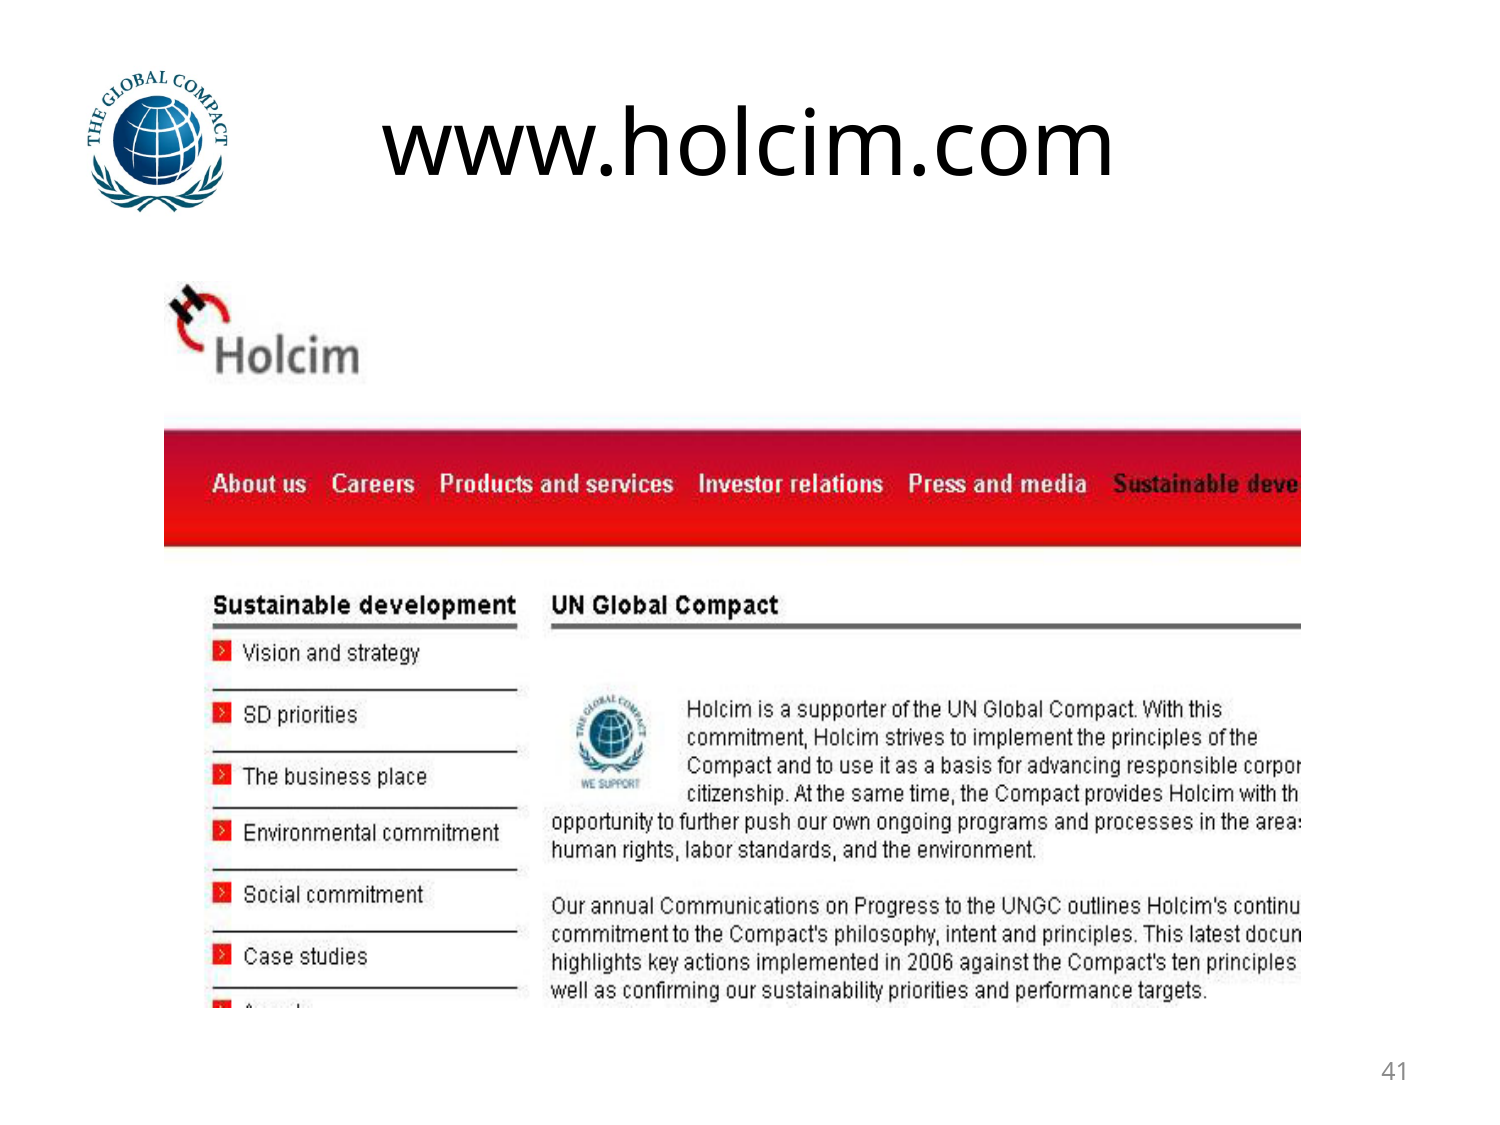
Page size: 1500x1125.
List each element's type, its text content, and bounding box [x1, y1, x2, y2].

slide_number 41 [1074, 1042, 1425, 1103]
picture [70, 58, 243, 222]
title www.holcim.com [74, 44, 1426, 233]
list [163, 281, 1301, 1009]
